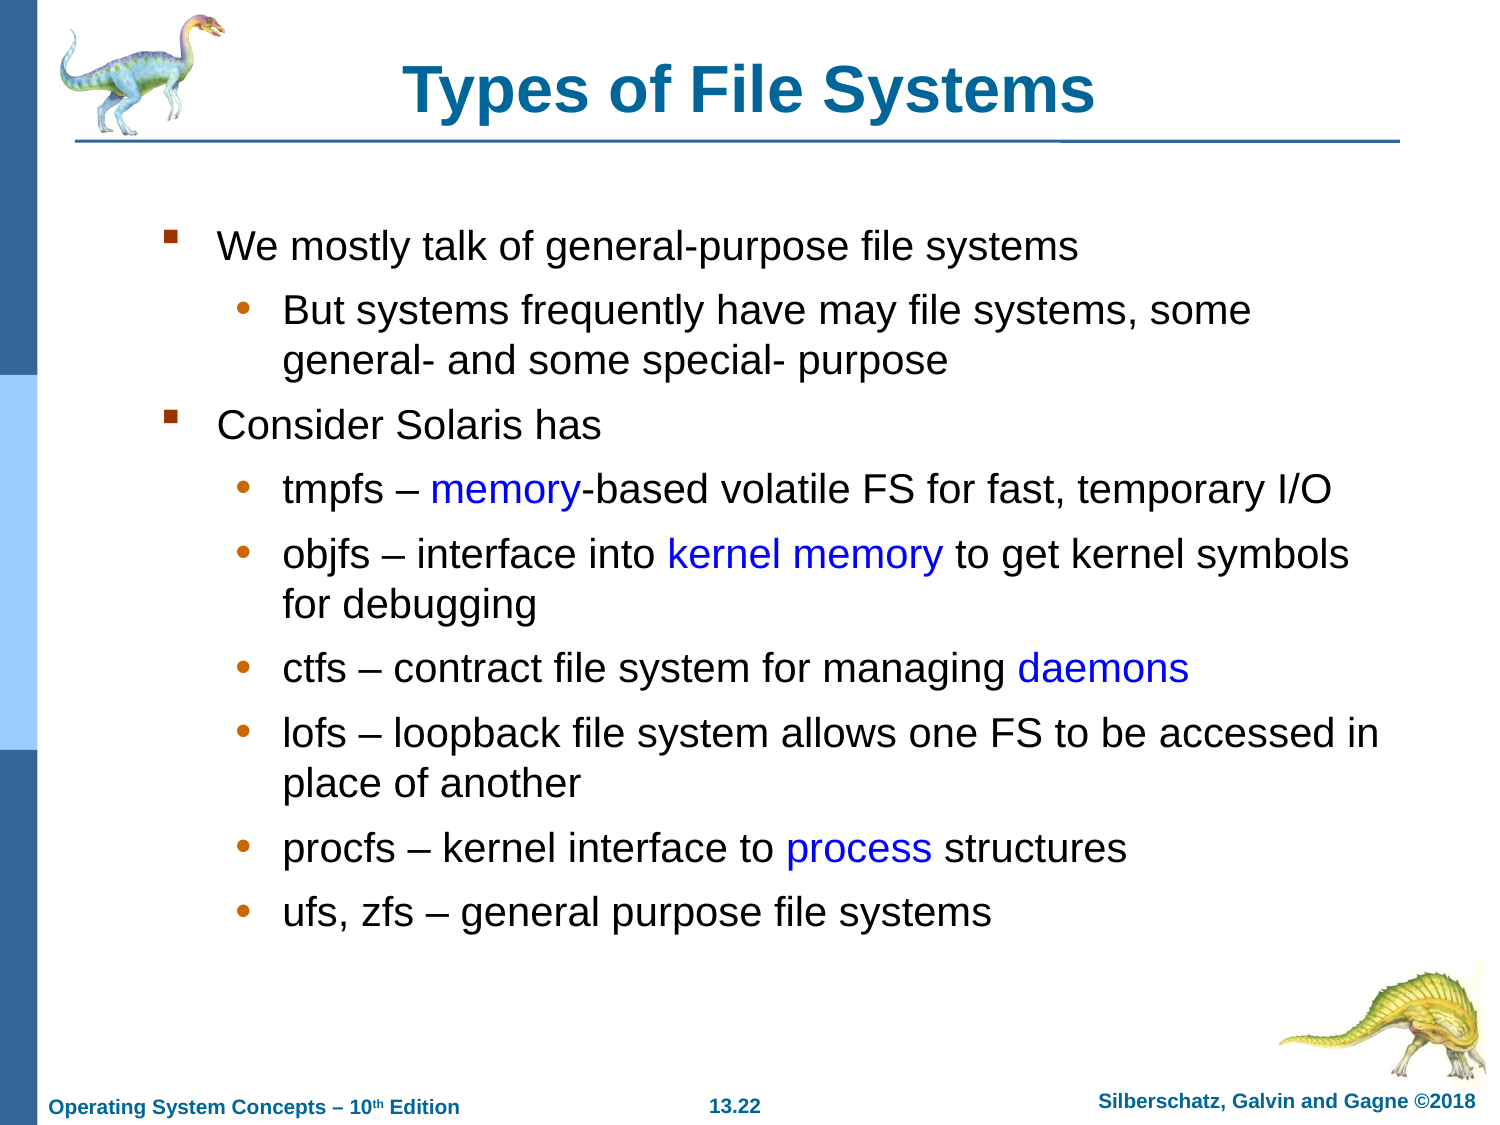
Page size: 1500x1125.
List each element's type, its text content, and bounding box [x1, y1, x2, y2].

title Types of File Systems [75, 38, 1425, 134]
list We mostly talk of general-purpose file systems But systems frequently have may file systems, some general- and some special- purpose Consider Solaris has tmpfs – memory-based volatile FS for fast, temporary I/O objfs – interface into kernel memory to get kernel symbols for debugging ctfs – contract file system for managing daemons lofs – loopback file system allows one FS to be accessed in place of another procfs – kernel interface to process structures ufs, zfs – general purpose file systems [145, 210, 1407, 954]
picture [1275, 959, 1486, 1090]
picture [46, 0, 243, 149]
